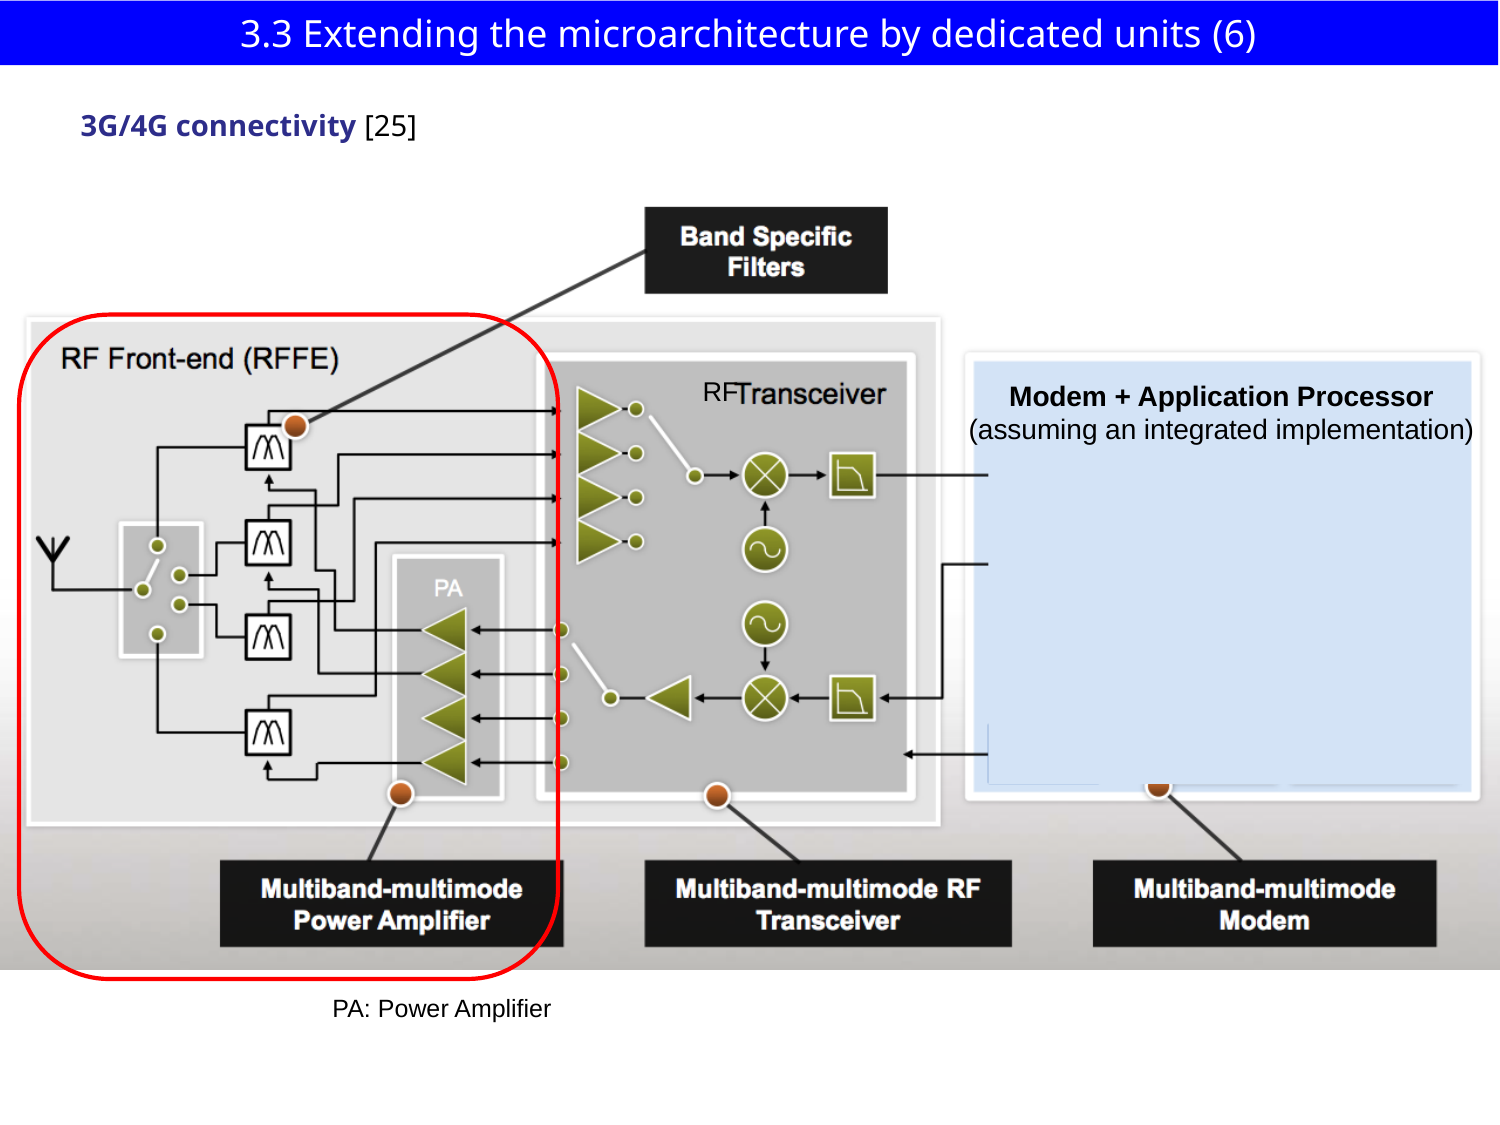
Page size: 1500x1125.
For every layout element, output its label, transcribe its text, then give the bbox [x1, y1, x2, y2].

title 3.3 Extending the microarchitecture by dedicated units (6) [0, 0, 1499, 66]
text_box [85, 978, 492, 982]
text_box PA: Power Amplifier [317, 985, 567, 1031]
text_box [0, 180, 1500, 970]
text_box 3G/4G connectivity [25] [65, 99, 432, 150]
